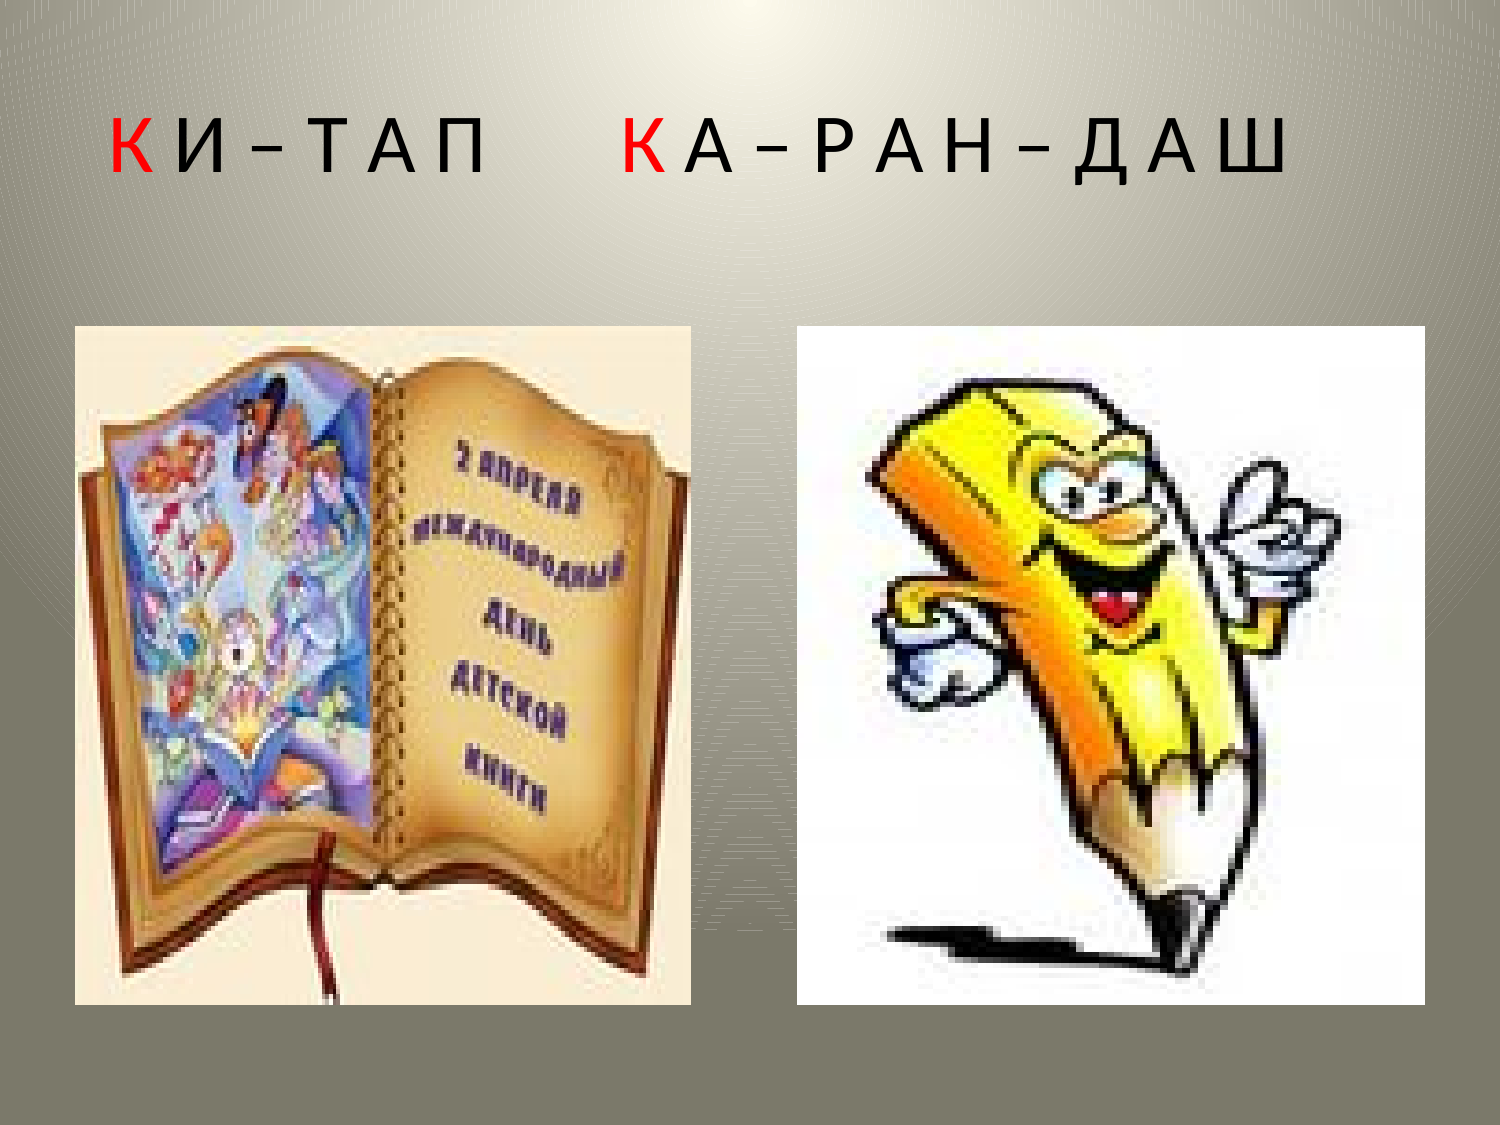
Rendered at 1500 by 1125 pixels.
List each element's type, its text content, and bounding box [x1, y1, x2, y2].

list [796, 326, 1426, 1006]
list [74, 326, 692, 1006]
title К И – Т А П К А – Р А Н – Д А Ш [75, 45, 1425, 233]
